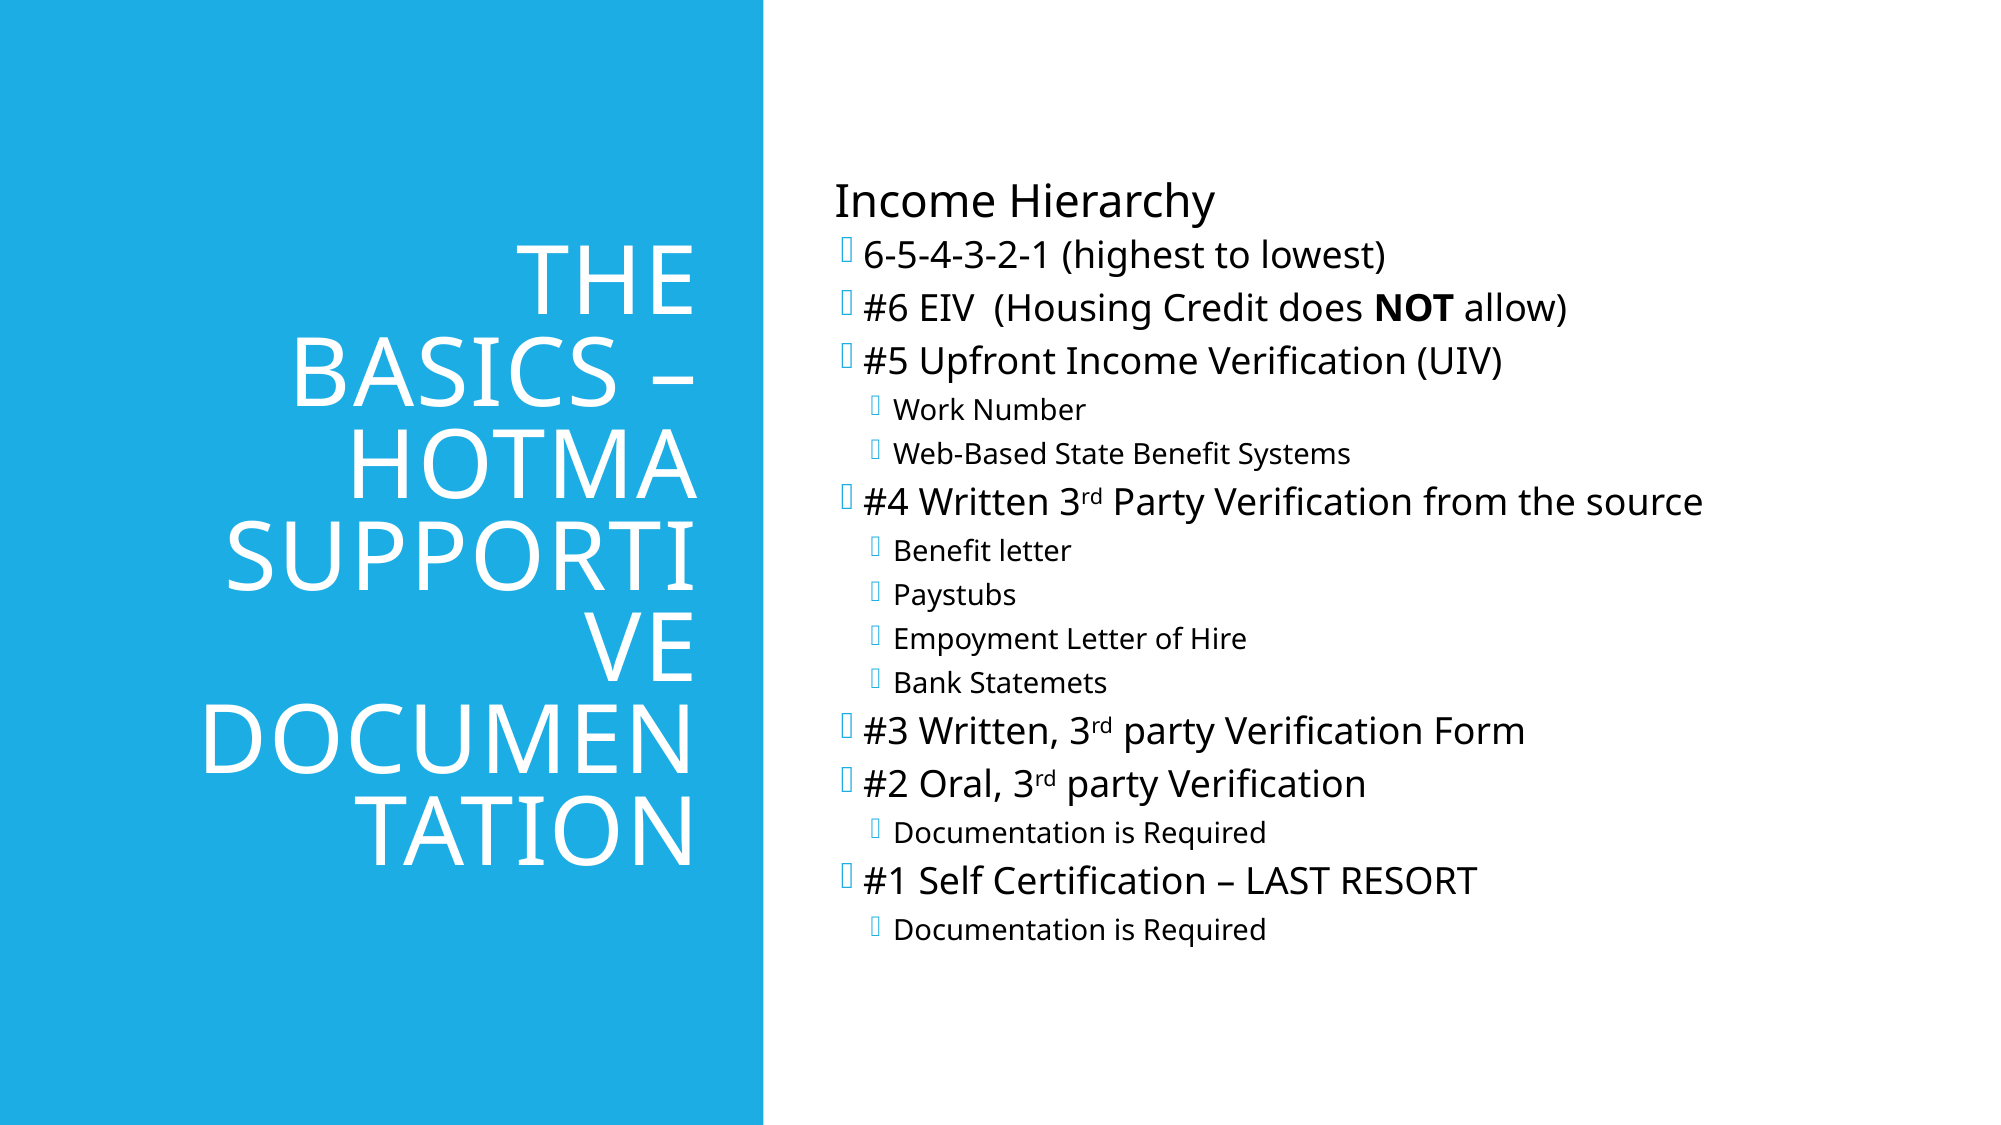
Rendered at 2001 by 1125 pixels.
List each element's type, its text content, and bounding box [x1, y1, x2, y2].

text_box [765, 0, 2000, 1125]
text_box [0, 0, 765, 1125]
list Income Hierarchy 6-5-4-3-2-1 (highest to lowest) #6 EIV (Housing Credit does NOT allow) #5 Upfront Income Verification (UIV) Work Number Web-Based State Benefit Systems #4 Written 3rd Party Verification from the source Benefit letter Paystubs Empoyment Letter of Hire Bank Statemets #3 Written, 3rd party Verification Form #2 Oral, 3rd party Verification Documentation is Required #1 Self Certification – LAST RESORT Documentation is Required [812, 131, 1847, 993]
title The Basics – hotma supportive Documentation [158, 131, 715, 993]
